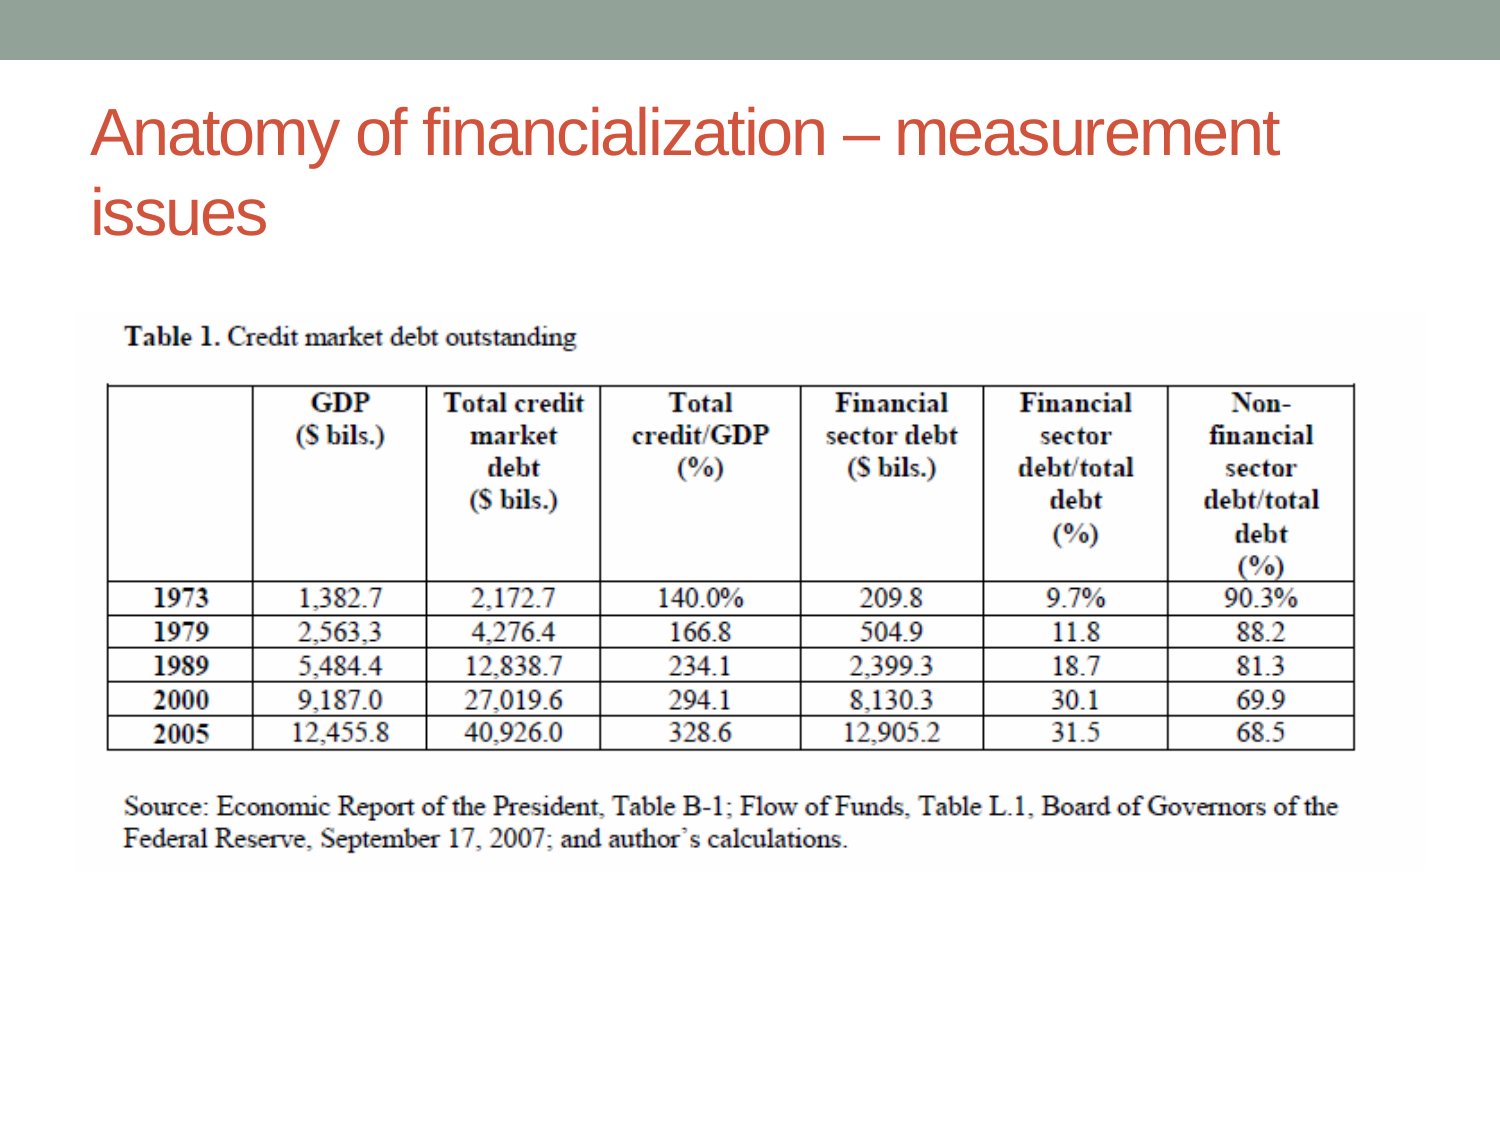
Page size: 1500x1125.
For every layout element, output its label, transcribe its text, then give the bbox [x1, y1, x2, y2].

title Anatomy of financialization – measurement issues [75, 87, 1425, 250]
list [74, 312, 1426, 871]
